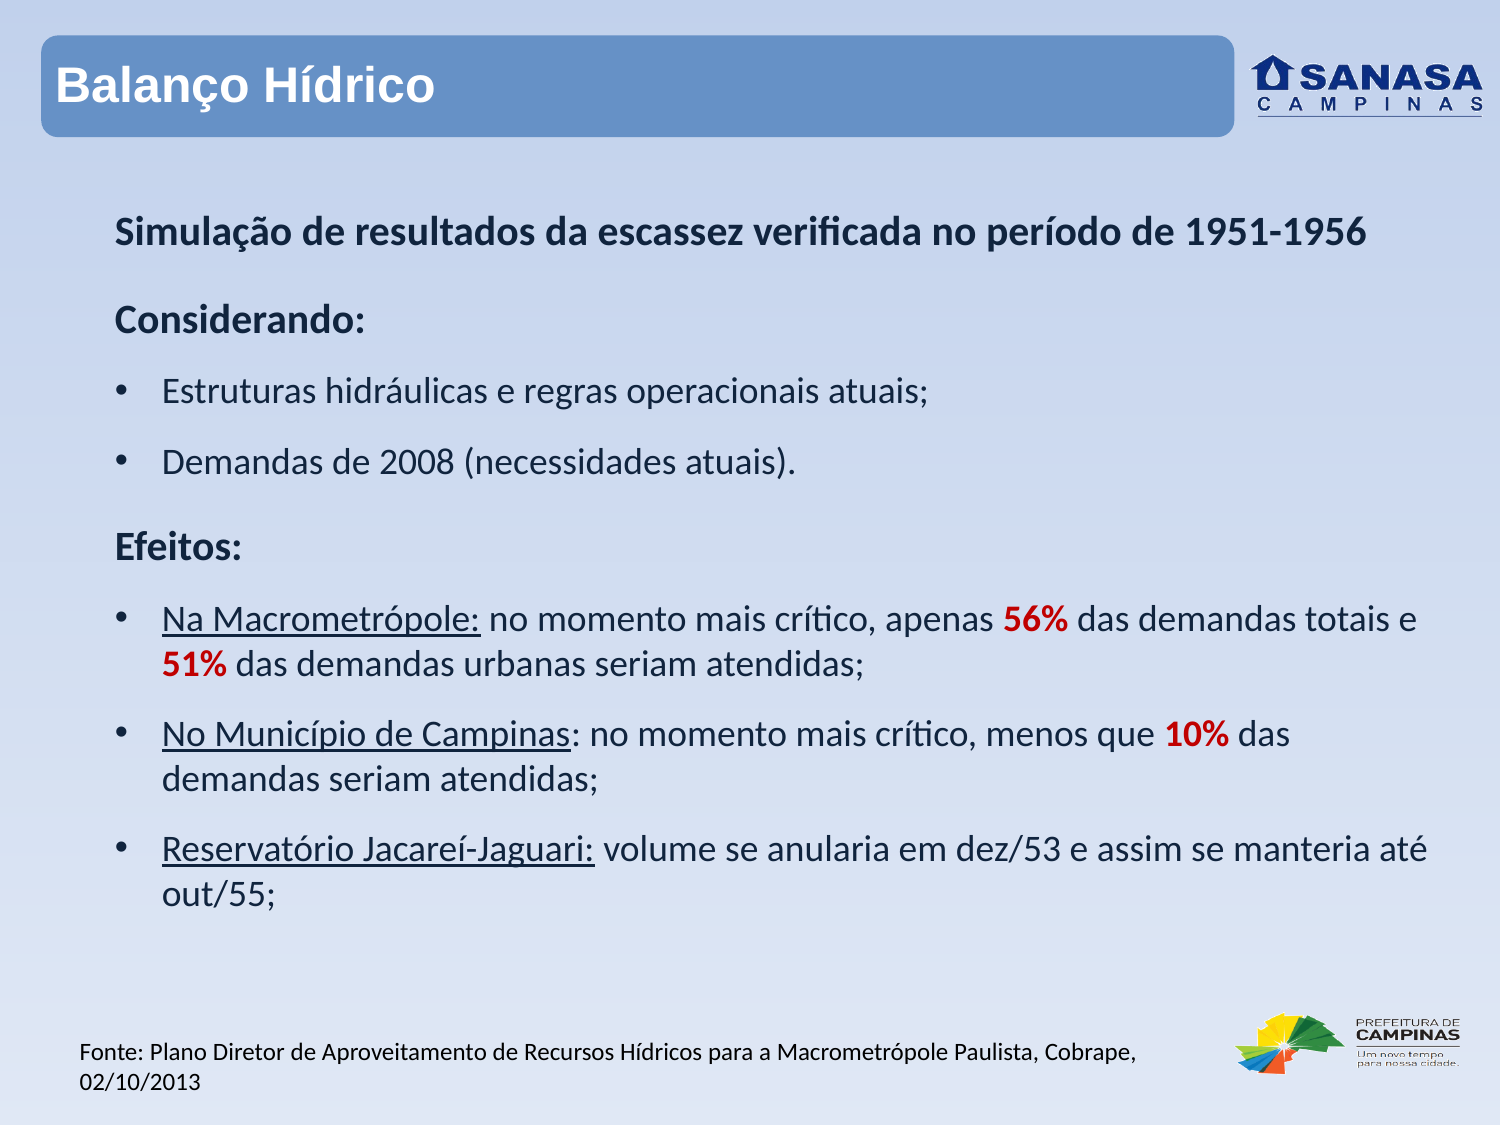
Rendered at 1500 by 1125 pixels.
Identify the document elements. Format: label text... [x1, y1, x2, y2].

text_box Balanço Hídrico [41, 44, 1236, 120]
text_box Fonte: Plano Diretor de Aproveitamento de Recursos Hídricos para a Macrometrópole Paulista, Cobrape, 02/10/2013 [64, 1028, 1211, 1104]
picture [1249, 54, 1483, 117]
picture [1228, 1002, 1483, 1086]
text_box Simulação de resultados da escassez verificada no período de 1951-1956 Considerando: Estruturas hidráulicas e regras operacionais atuais; Demandas de 2008 (necessidades atuais). Efeitos: Na Macrometrópole: no momento mais crítico, apenas 56% das demandas totais e 51% das demandas urbanas seriam atendidas; No Município de Campinas: no momento mais crítico, menos que 10% das demandas seriam atendidas; Reservatório Jacareí-Jaguari: volume se anularia em dez/53 e assim se manteria até out/55; [100, 196, 1447, 922]
